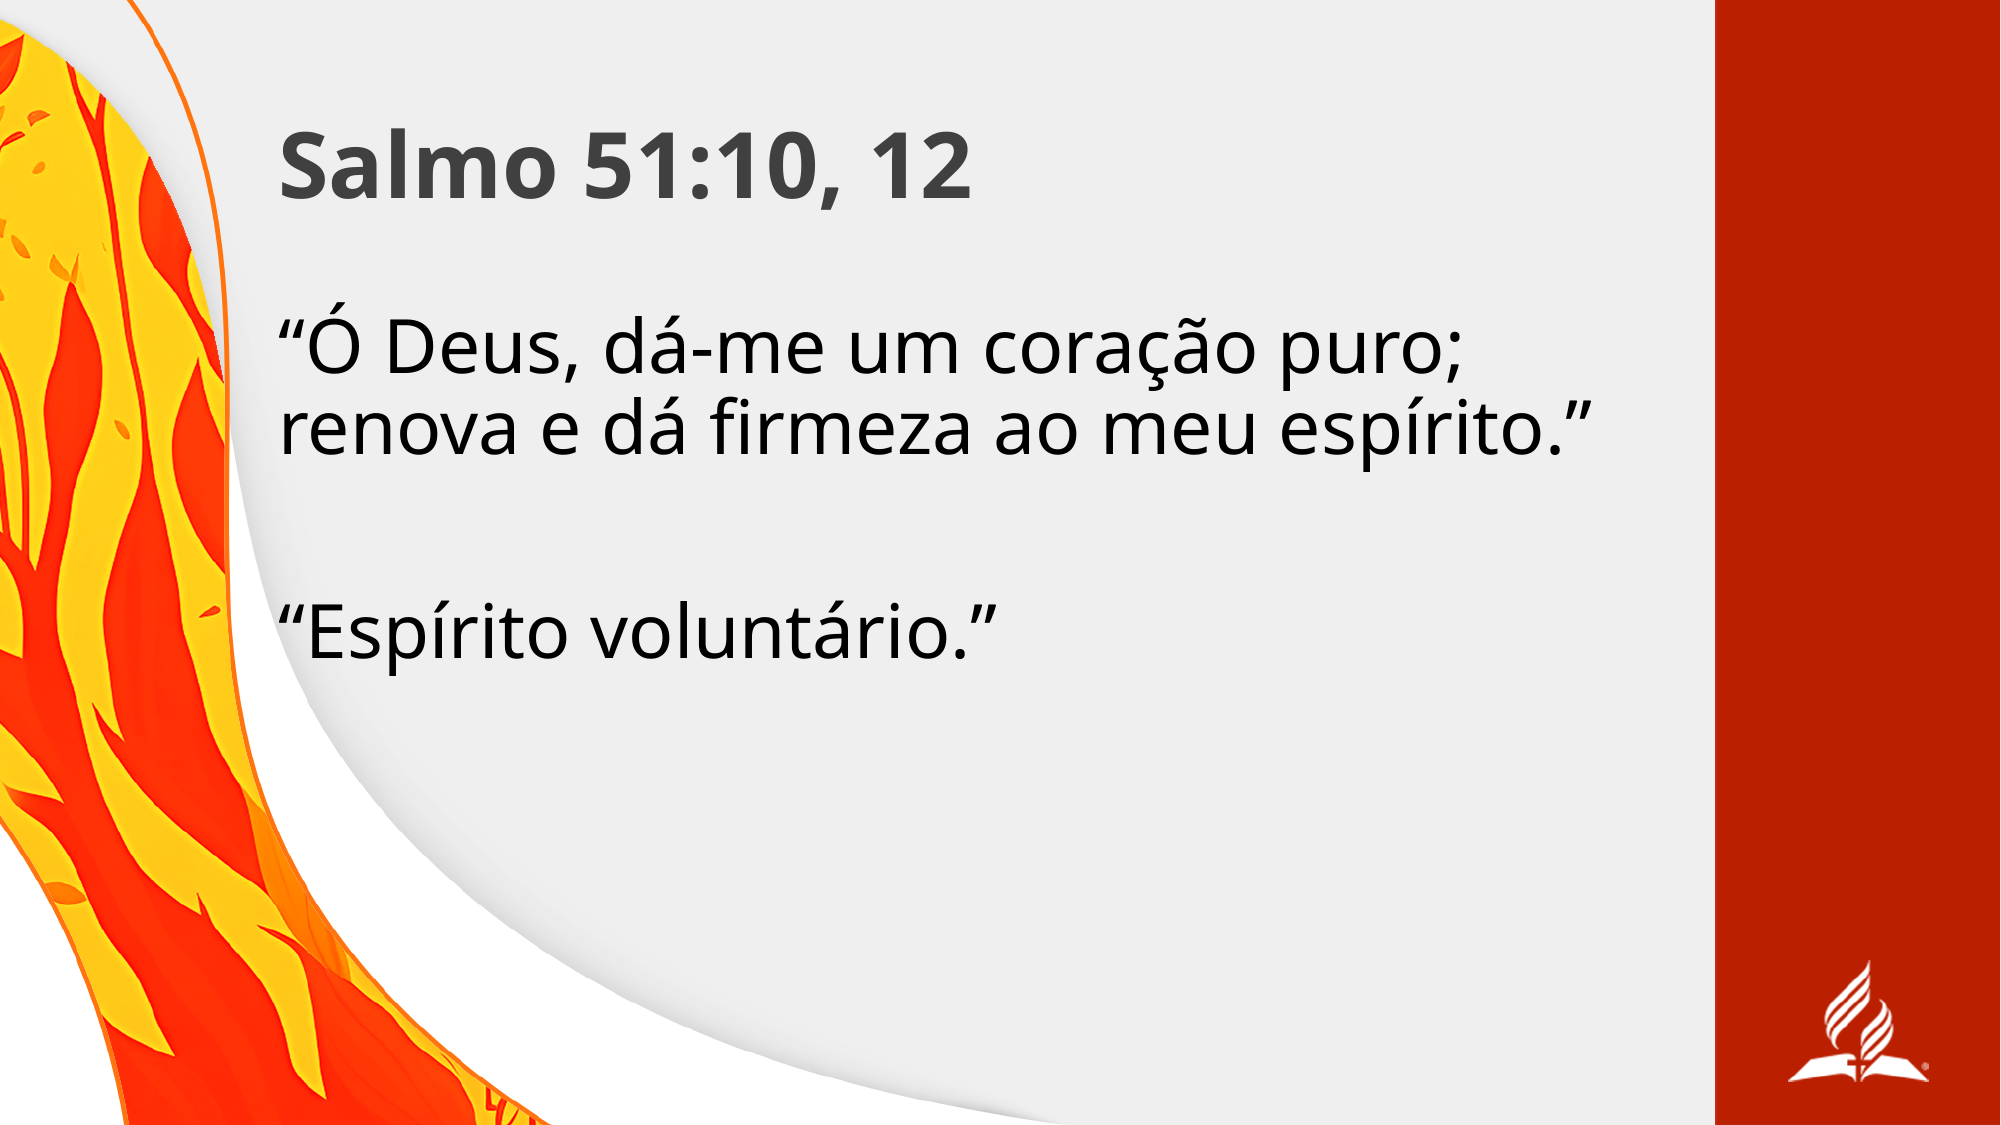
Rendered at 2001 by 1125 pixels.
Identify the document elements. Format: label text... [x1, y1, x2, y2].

title Salmo 51:10, 12 [263, 59, 1659, 278]
list “Ó Deus, dá-me um coração puro; renova e dá firmeza ao meu espírito.” “Espírito voluntário.” [263, 301, 1659, 1016]
picture [0, 0, 2001, 1125]
